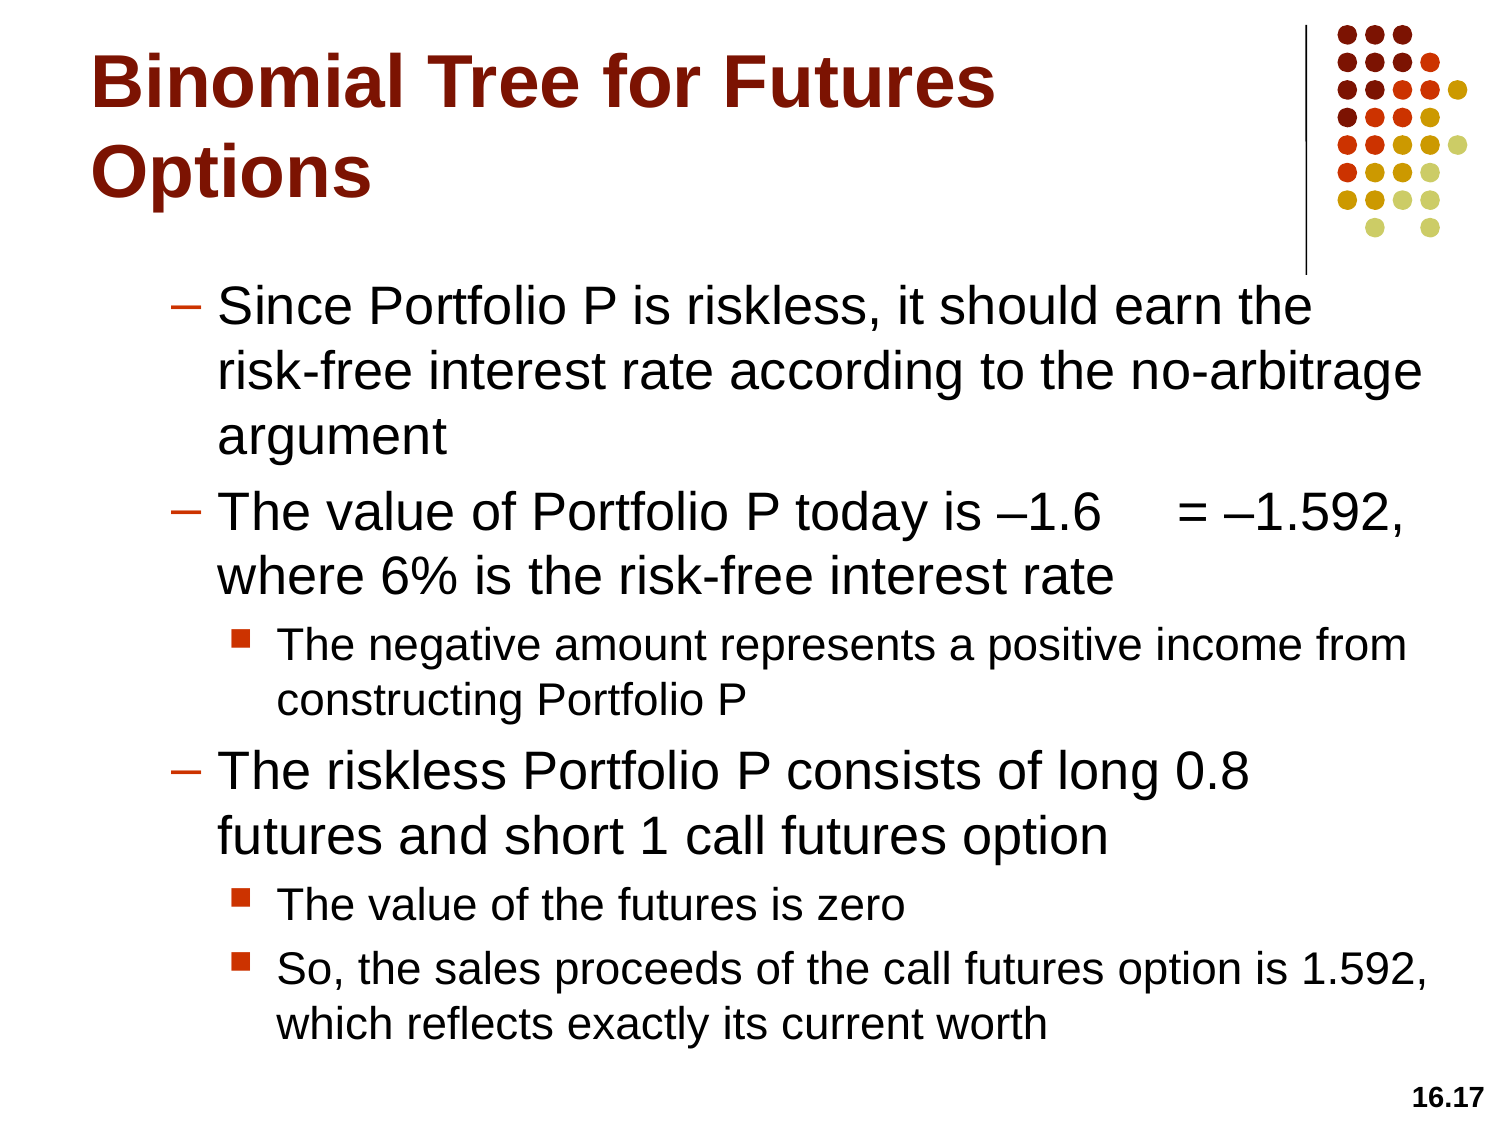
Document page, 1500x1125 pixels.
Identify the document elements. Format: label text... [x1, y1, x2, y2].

slide_number 16.17 [1149, 1070, 1500, 1125]
title Binomial Tree for Futures Options [75, 50, 1306, 196]
